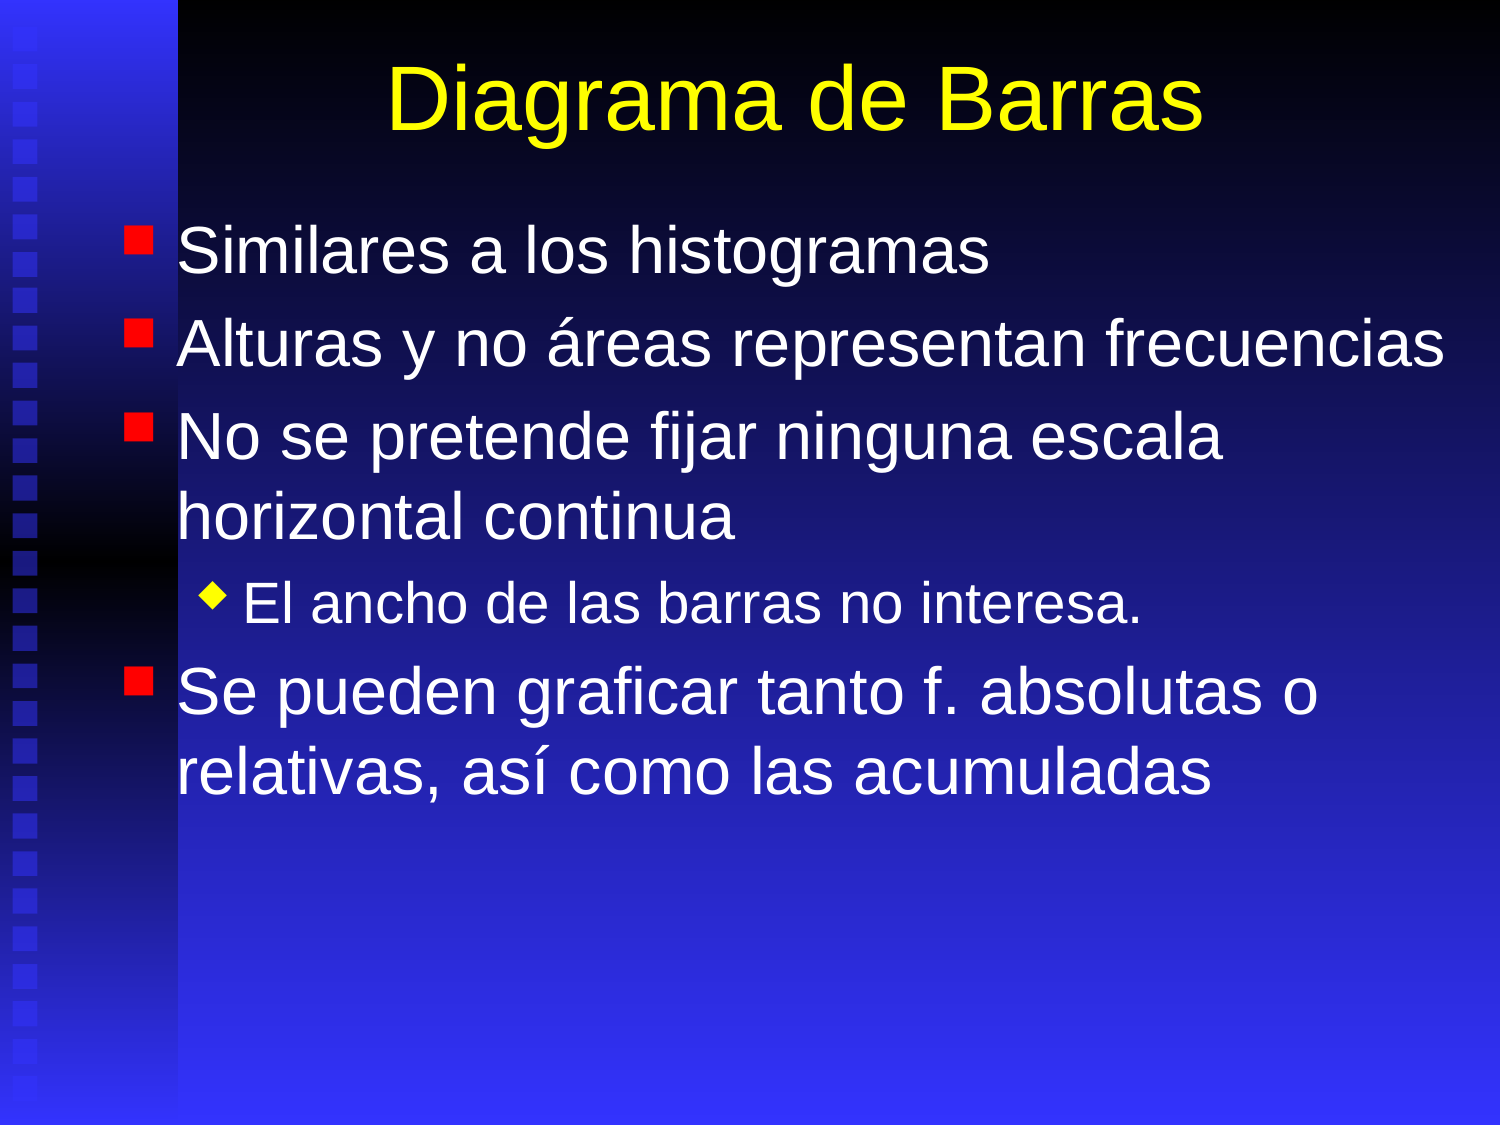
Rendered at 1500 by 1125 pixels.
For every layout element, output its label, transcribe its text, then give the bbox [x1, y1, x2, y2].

list Similares a los histogramas Alturas y no áreas representan frecuencias No se pretende fijar ninguna escala horizontal continua El ancho de las barras no interesa. Se pueden graficar tanto f. absolutas o relativas, así como las acumuladas [105, 198, 1468, 1079]
title Diagrama de Barras [128, 0, 1463, 188]
